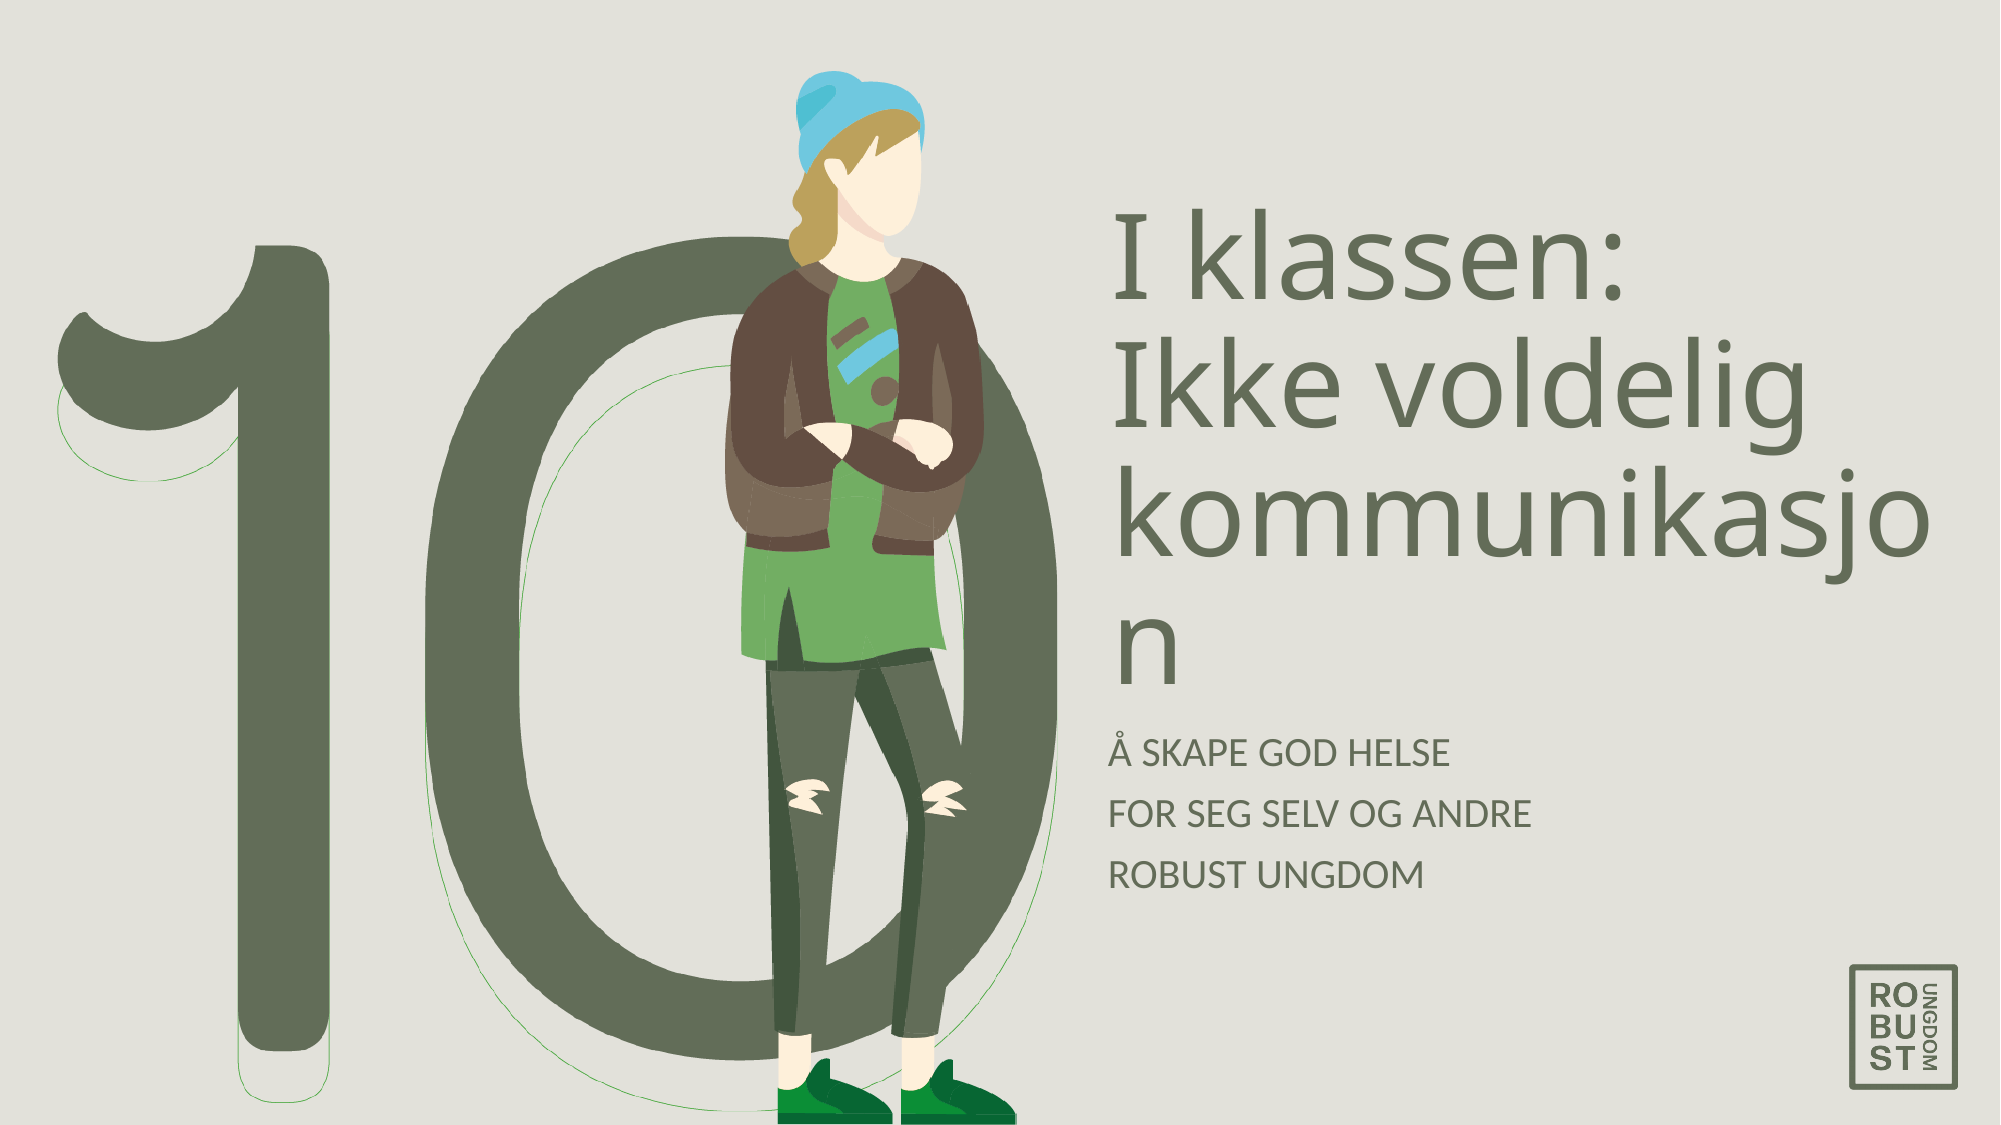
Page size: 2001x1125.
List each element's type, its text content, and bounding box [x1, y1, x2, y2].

title I klassen: Ikke voldelig kommunikasjon [1096, 189, 1959, 727]
picture [57, 71, 1058, 1125]
picture [1849, 964, 1958, 1090]
text_box Å SKAPE GOD HELSE FOR SEG SELV OG ANDRE ROBUST UNGDOM [1096, 664, 1750, 904]
